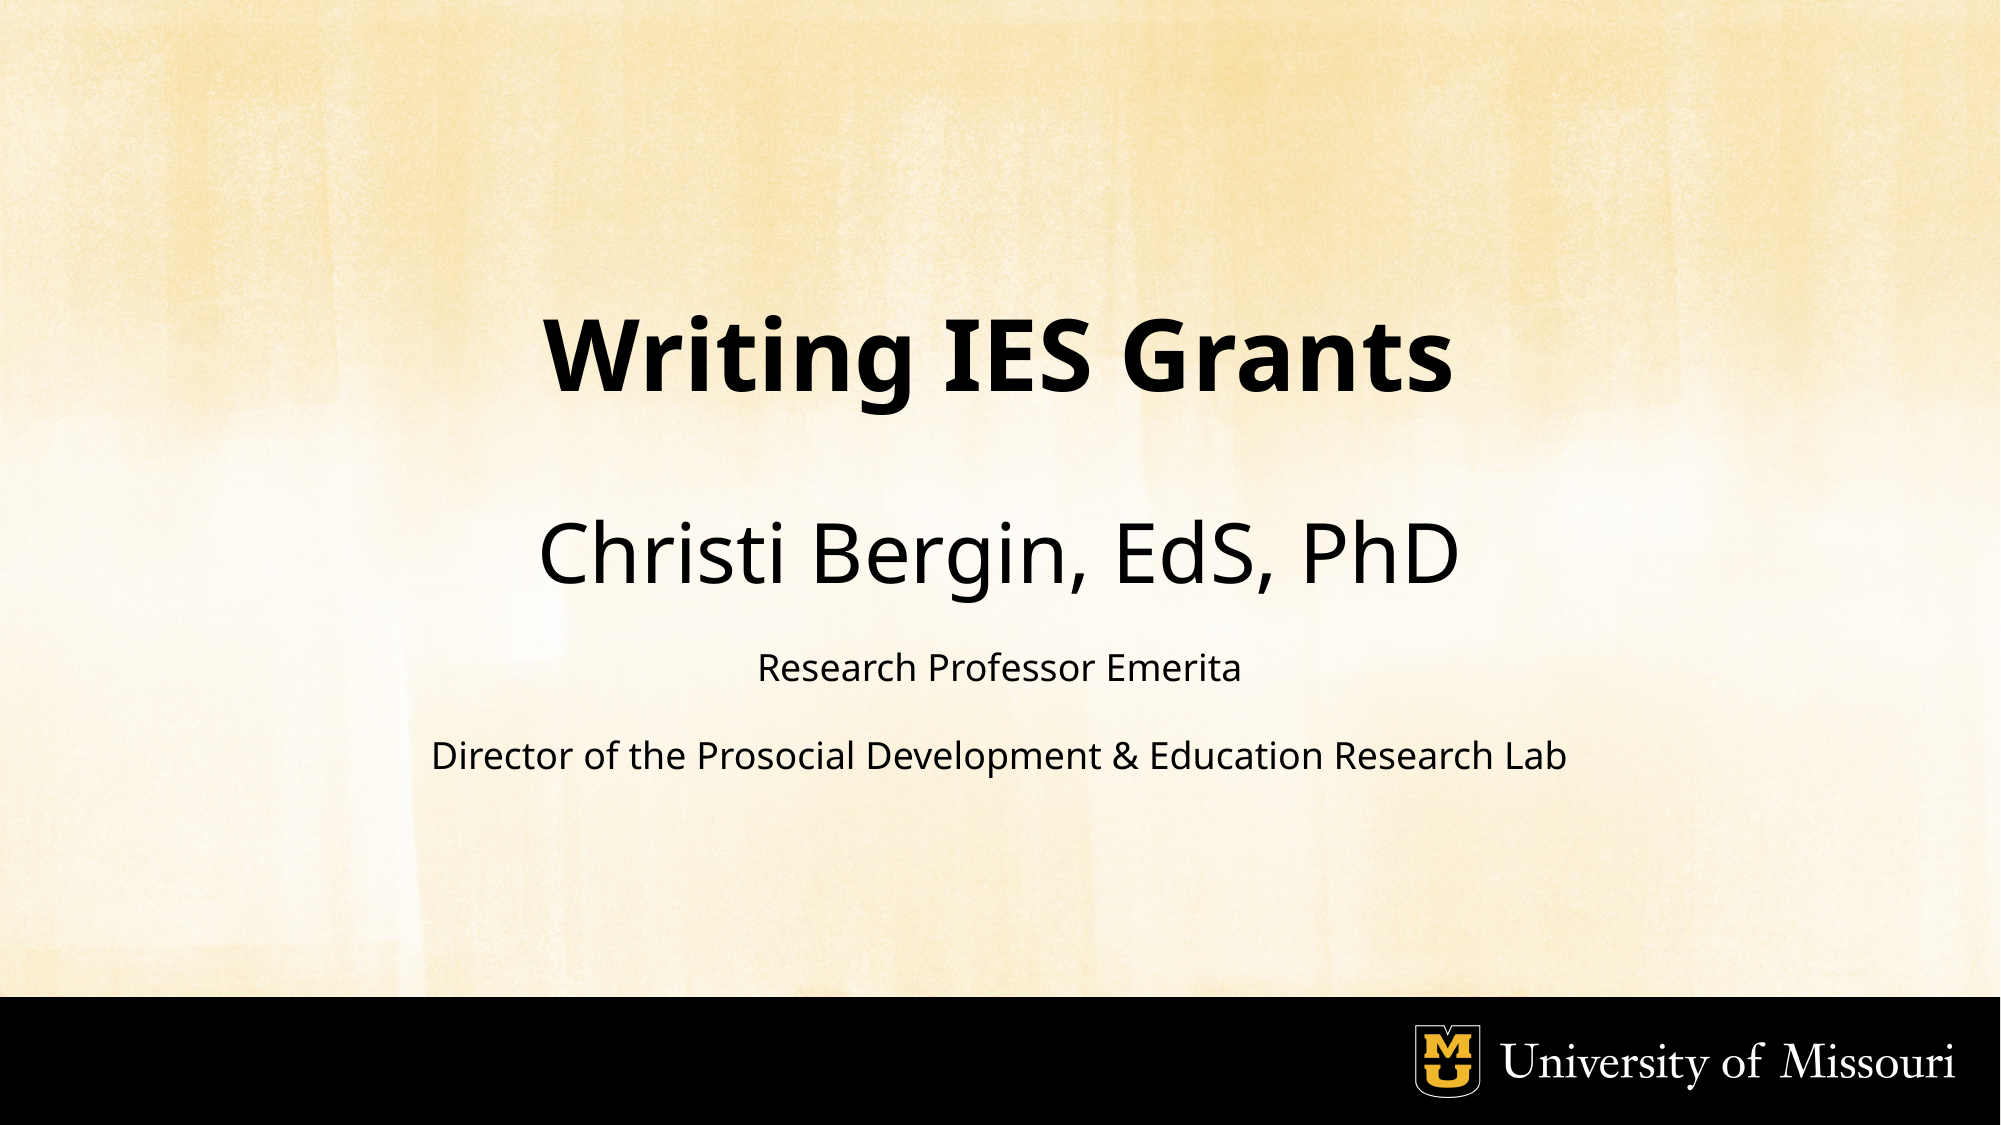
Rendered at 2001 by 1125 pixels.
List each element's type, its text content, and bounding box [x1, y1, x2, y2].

picture [0, 0, 2001, 997]
subtitle Christi Bergin, EdS, PhD Research Professor Emerita Director of the Prosocial Development & Education Research Lab [153, 442, 1847, 1111]
title Writing IES Grants [98, 253, 1901, 421]
picture [1394, 1004, 1976, 1119]
